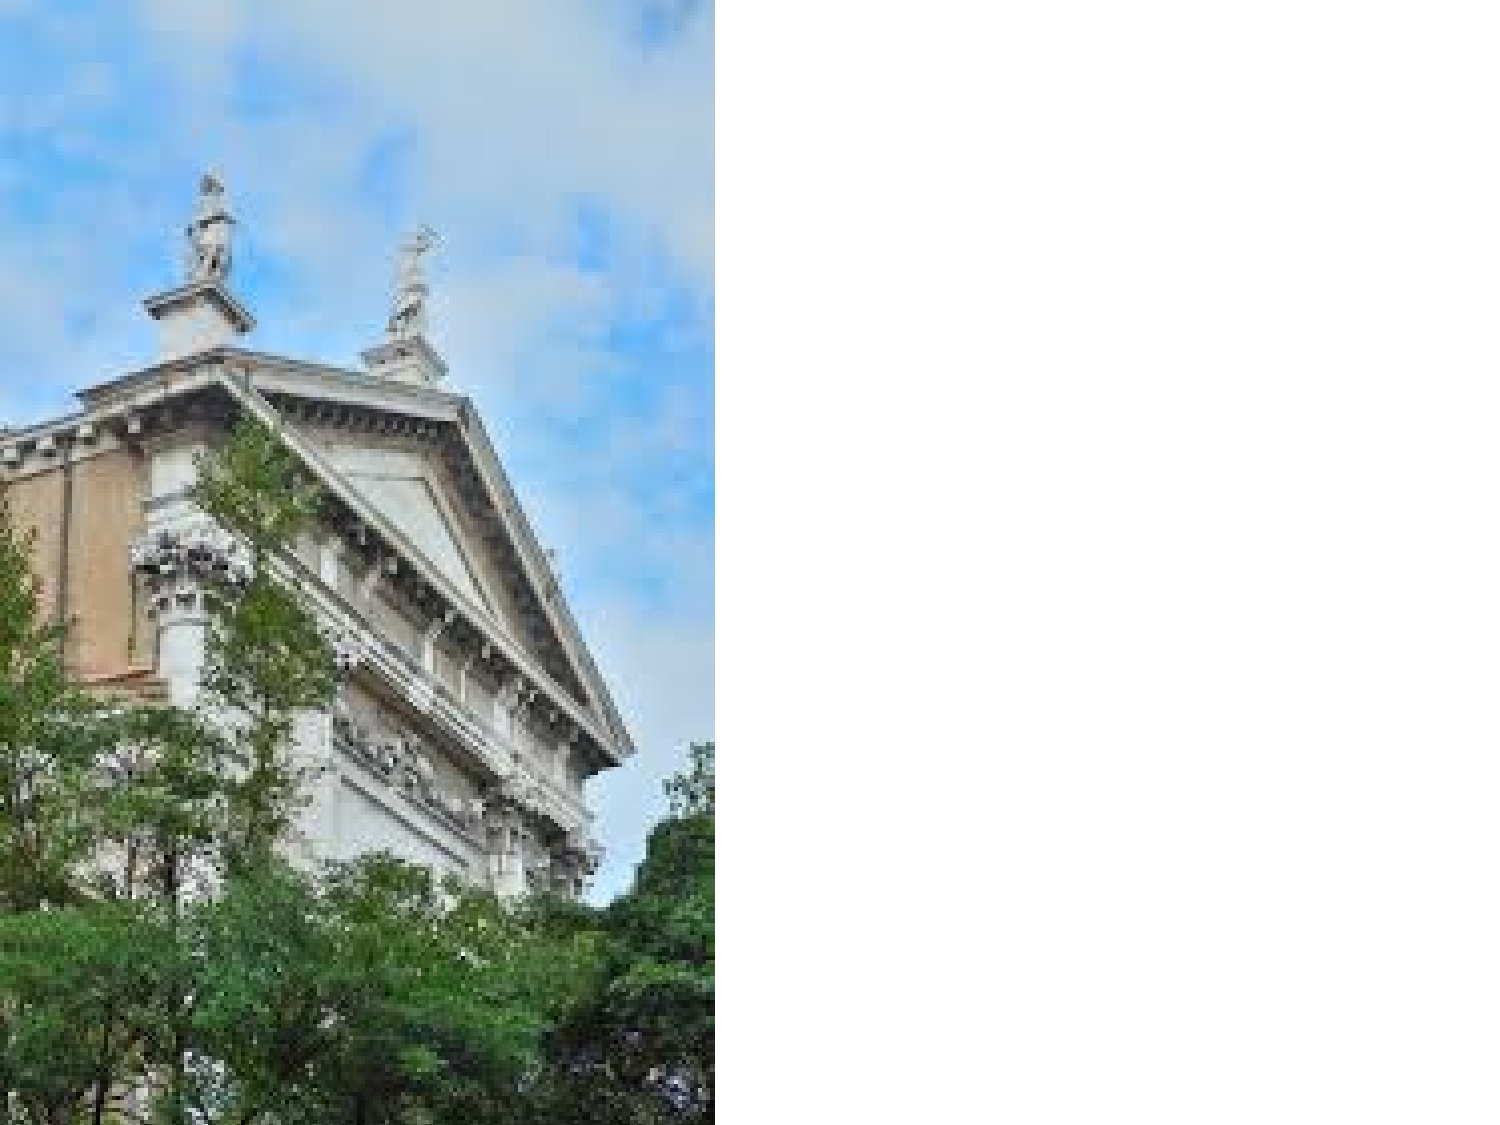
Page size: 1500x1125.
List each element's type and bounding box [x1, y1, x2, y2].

list [0, 0, 715, 1125]
